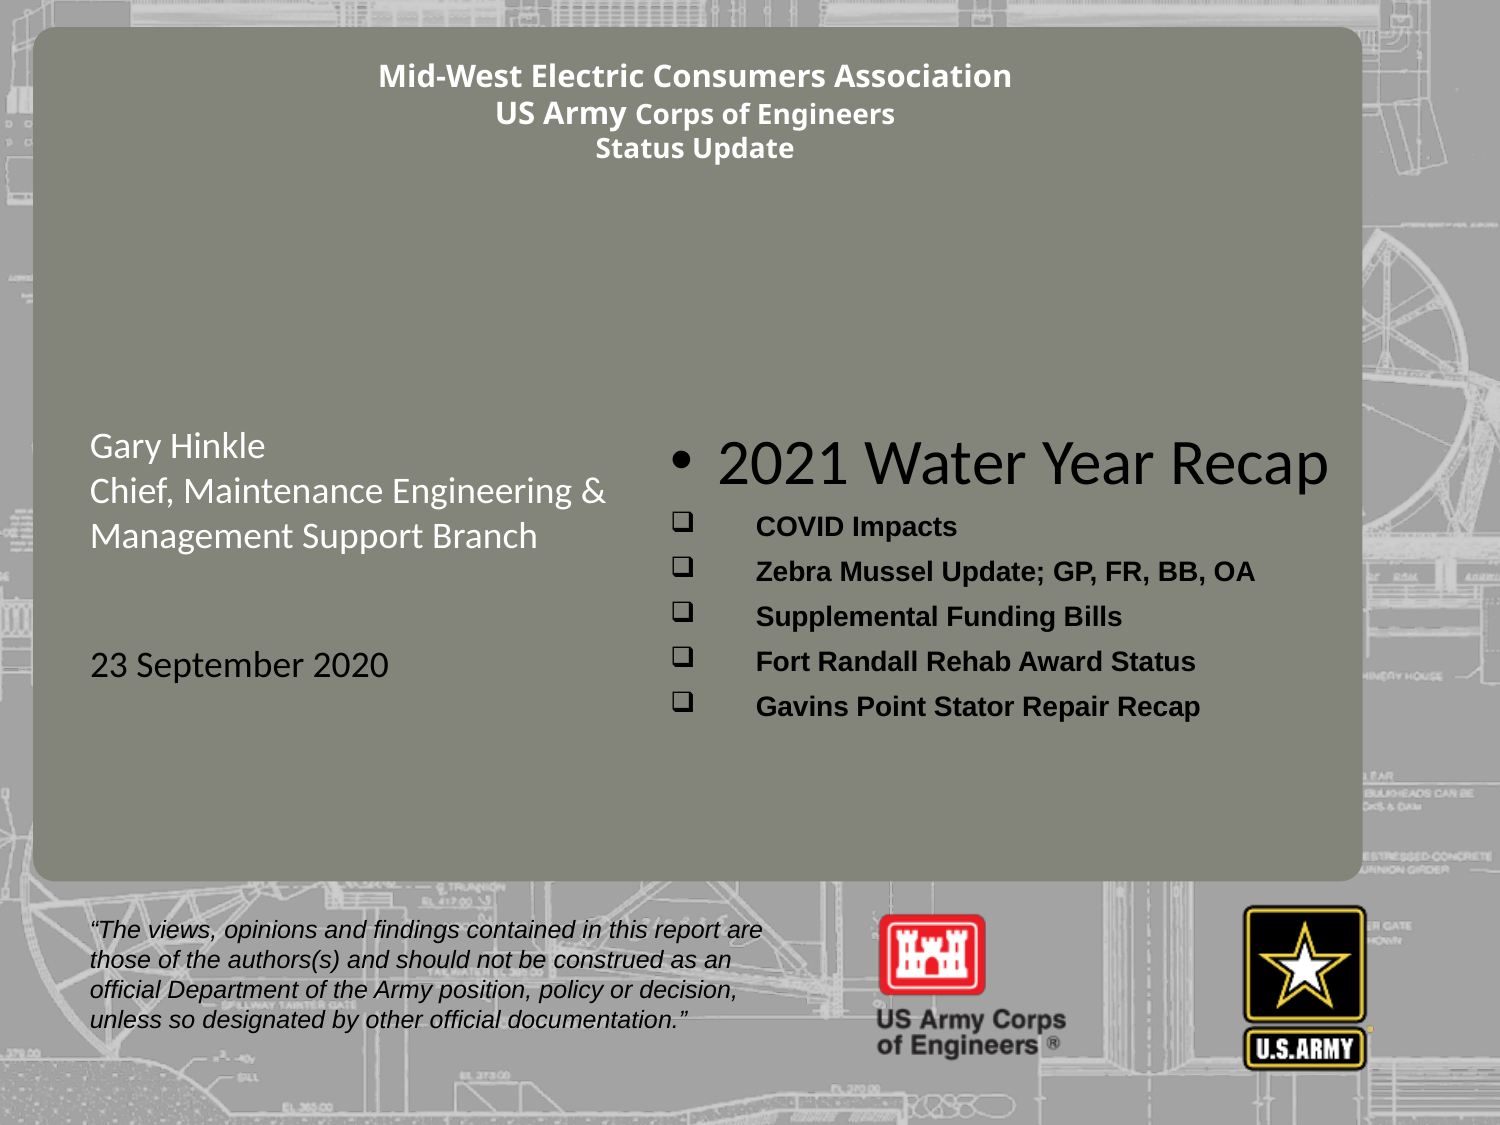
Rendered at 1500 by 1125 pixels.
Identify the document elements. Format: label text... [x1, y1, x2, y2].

text_box 2021 Water Year Recap COVID Impacts Zebra Mussel Update; GP, FR, BB, OA Supplemental Funding Bills Fort Randall Rehab Award Status Gavins Point Stator Repair Recap [655, 396, 1353, 801]
picture [0, 0, 1500, 1125]
text_box Gary Hinkle Chief, Maintenance Engineering & Management Support Branch [74, 269, 760, 643]
list 23 September 2020 [75, 643, 655, 726]
title Mid-West Electric Consumers Association US Army Corps of Engineers Status Update [66, 49, 1325, 205]
